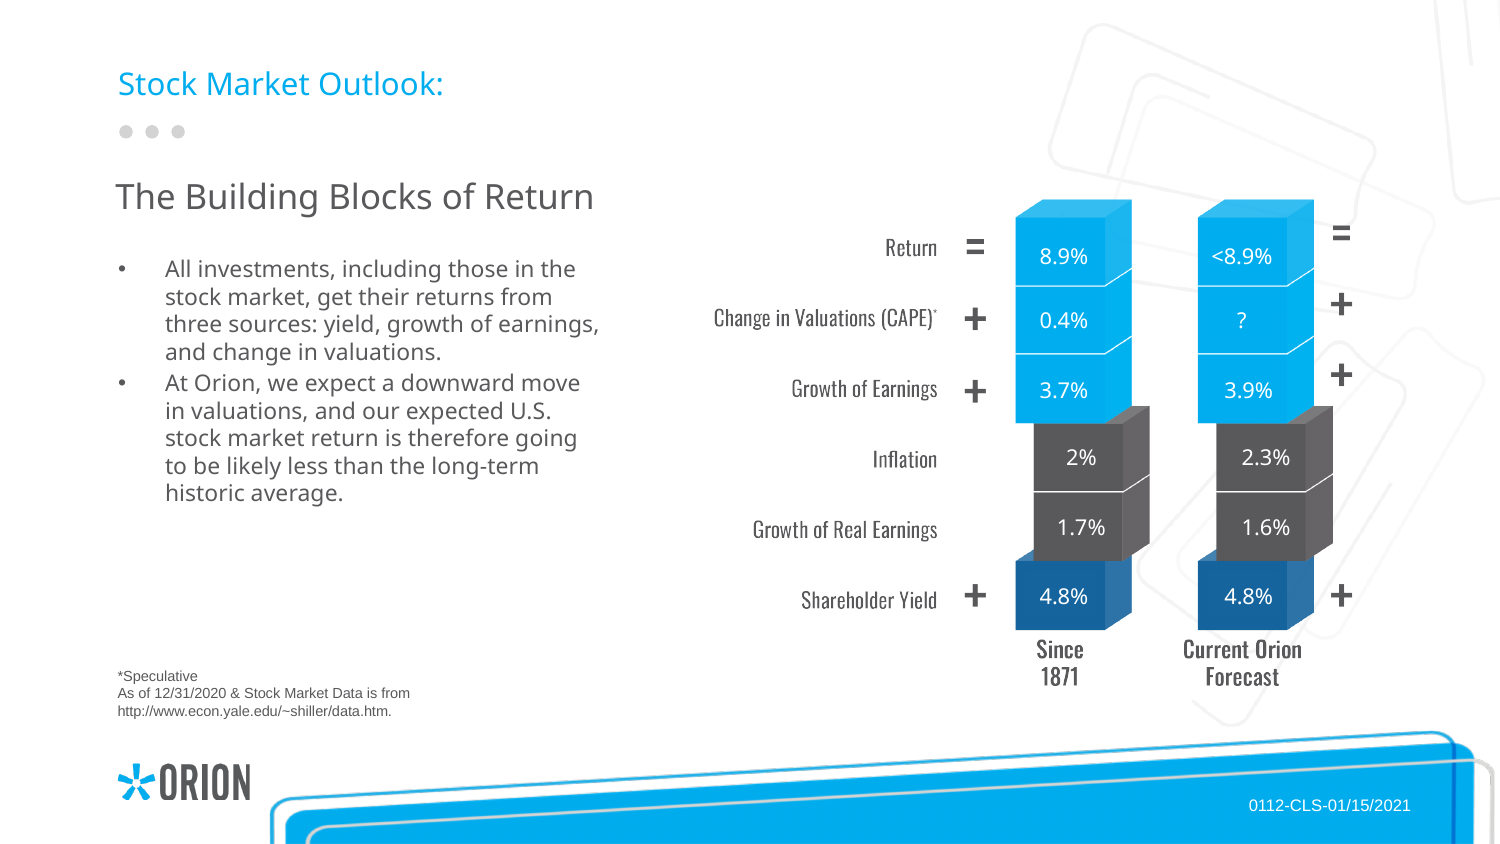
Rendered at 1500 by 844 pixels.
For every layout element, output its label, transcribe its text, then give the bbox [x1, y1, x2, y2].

text_box 0112-CLS-01/15/2021 [1162, 782, 1427, 828]
list All investments, including those in the stock market, get their returns from three sources: yield, growth of earnings, and change in valuations. At Orion, we expect a downward move in valuations, and our expected U.S. stock market return is therefore going to be likely less than the long-term historic average. [103, 247, 616, 638]
title Stock Market Outlook: [103, 56, 1397, 109]
list The Building Blocks of Return [103, 169, 1397, 223]
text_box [694, 172, 1398, 693]
text_box *Speculative As of 12/31/2020 & Stock Market Data is from http://www.econ.yale.edu/~shiller/data.htm. [102, 659, 616, 727]
picture [271, 731, 1494, 844]
